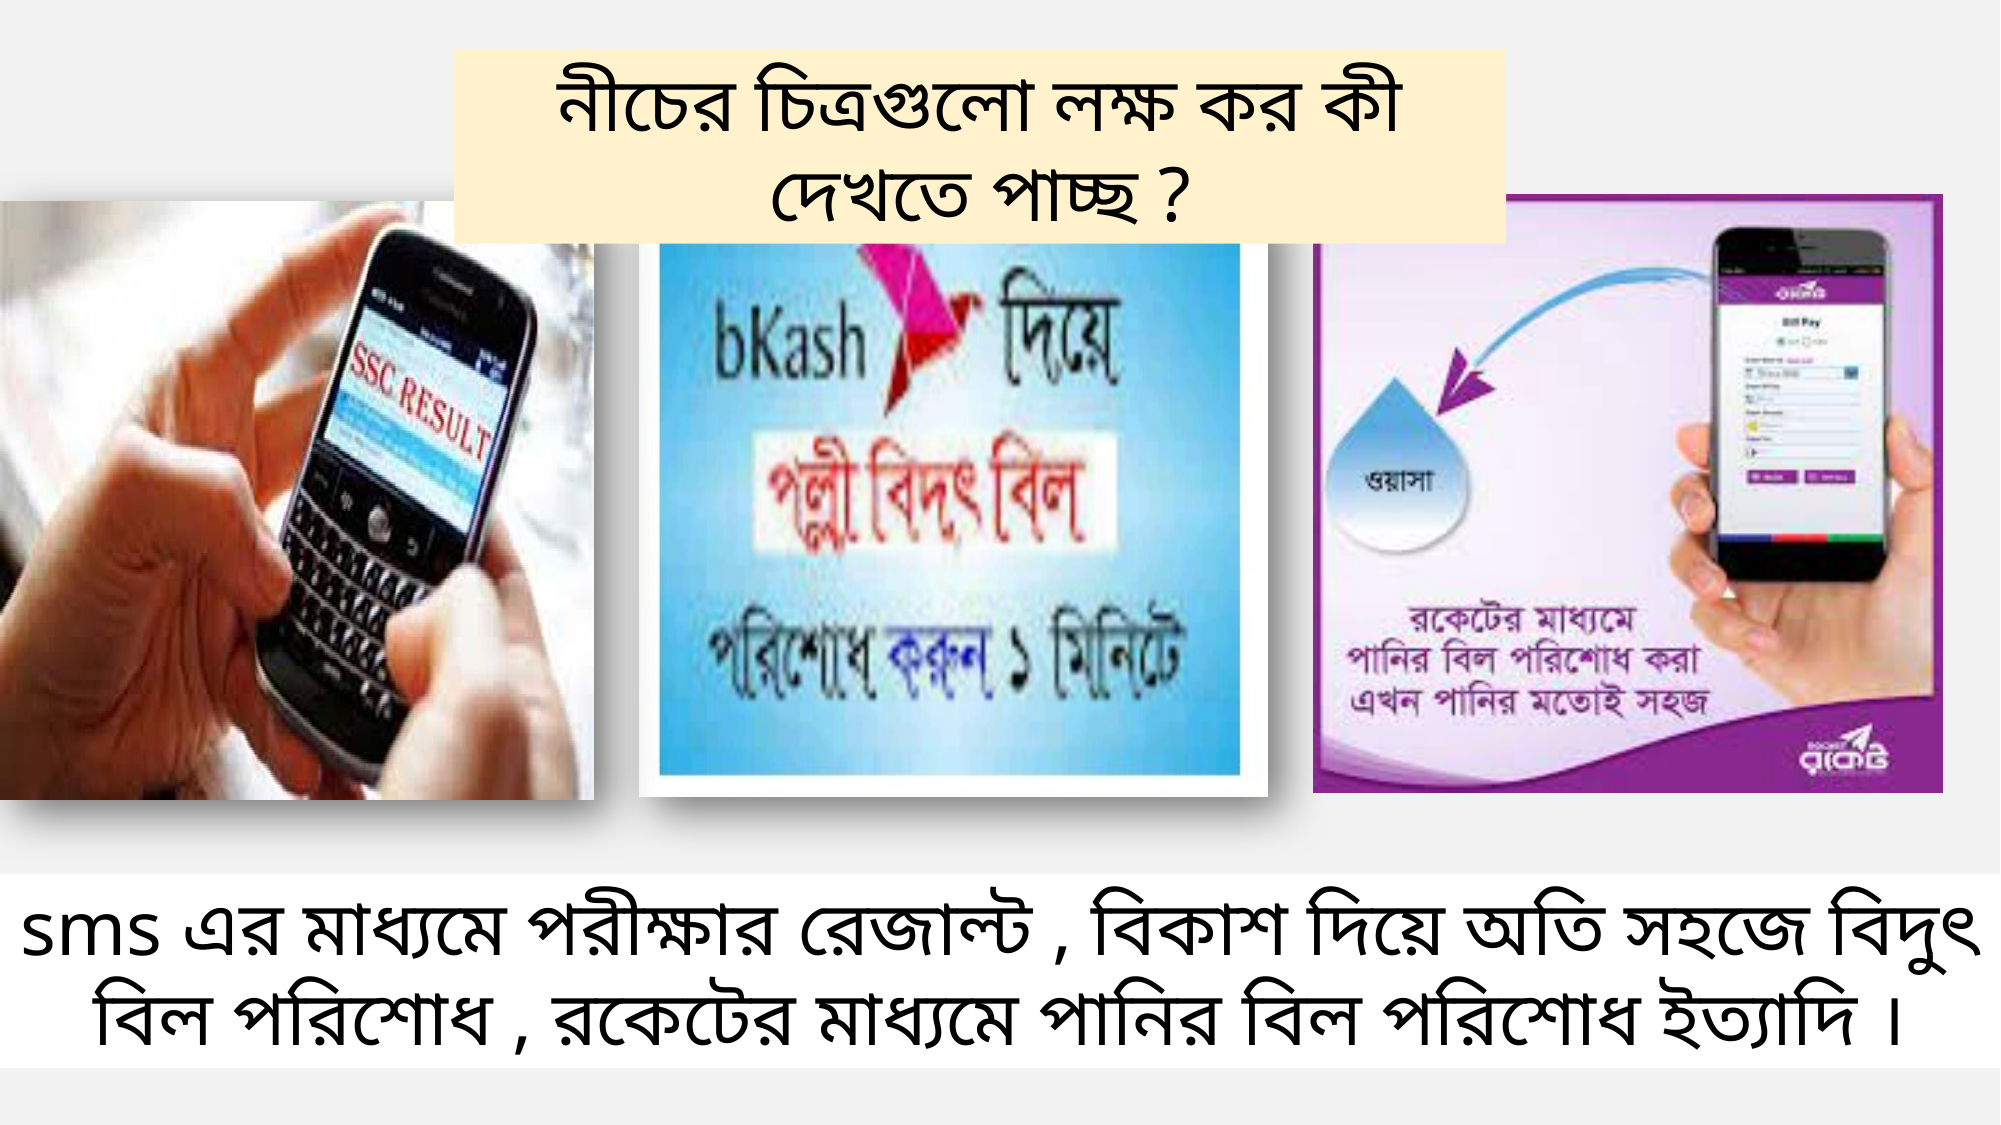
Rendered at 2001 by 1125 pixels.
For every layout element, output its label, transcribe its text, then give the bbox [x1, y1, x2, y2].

picture [1313, 194, 1943, 793]
picture [0, 201, 594, 800]
text_box নীচের চিত্রগুলো লক্ষ কর কী দেখতে পাচ্ছ ? [453, 49, 1507, 244]
text_box sms এর মাধ্যমে পরীক্ষার রেজাল্ট , বিকাশ দিয়ে অতি সহজে বিদুৎ বিল পরিশোধ , রকেটের মাধ্যমে পানির বিল পরিশোধ ইত্যাদি । [0, 873, 2000, 1069]
picture [639, 198, 1268, 797]
